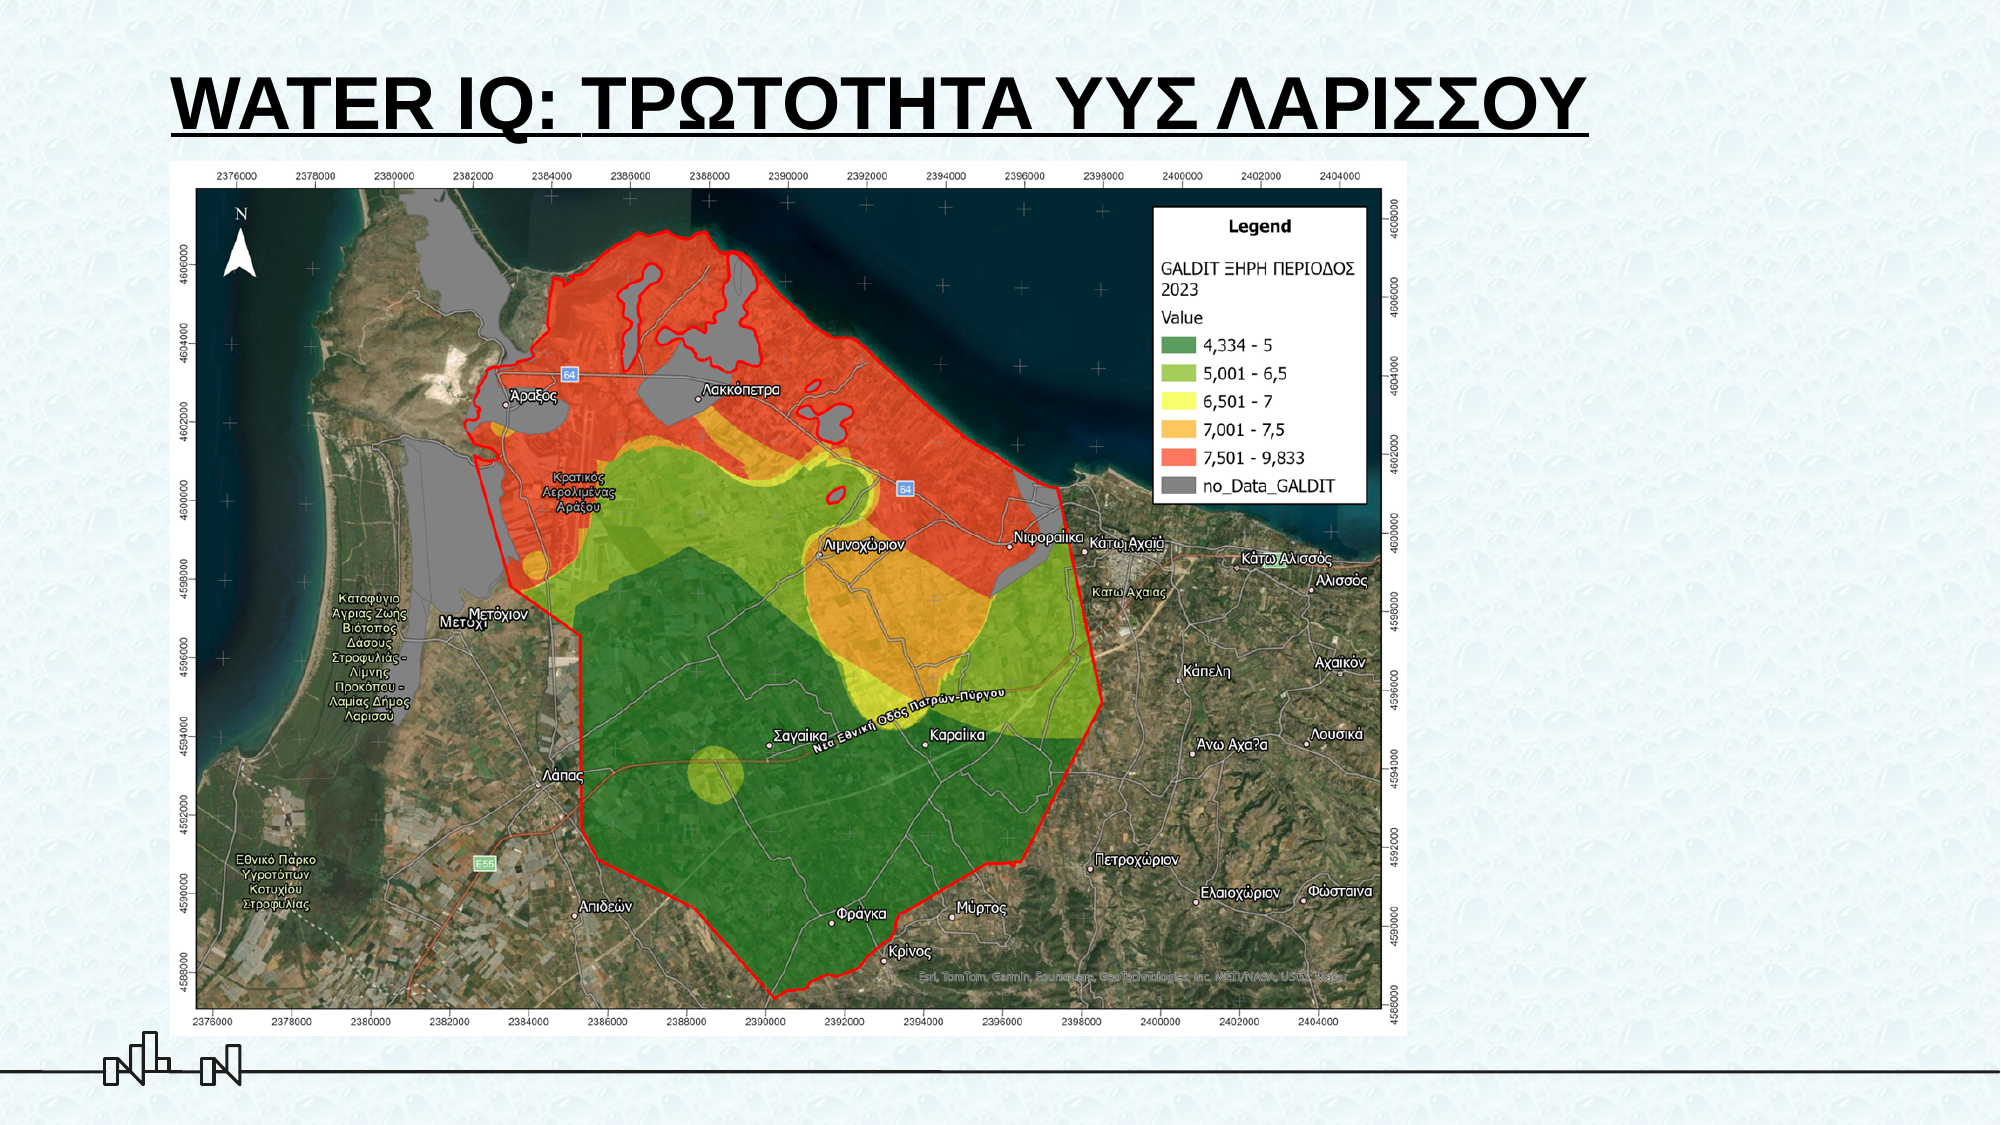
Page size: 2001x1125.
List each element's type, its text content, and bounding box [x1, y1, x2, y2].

picture [170, 161, 1407, 1036]
title WATER IQ: ΤΡΩΤΟΤΗΤΑ ΥΥΣ ΛΑΡΙΣΣΟΥ [170, 53, 1900, 145]
